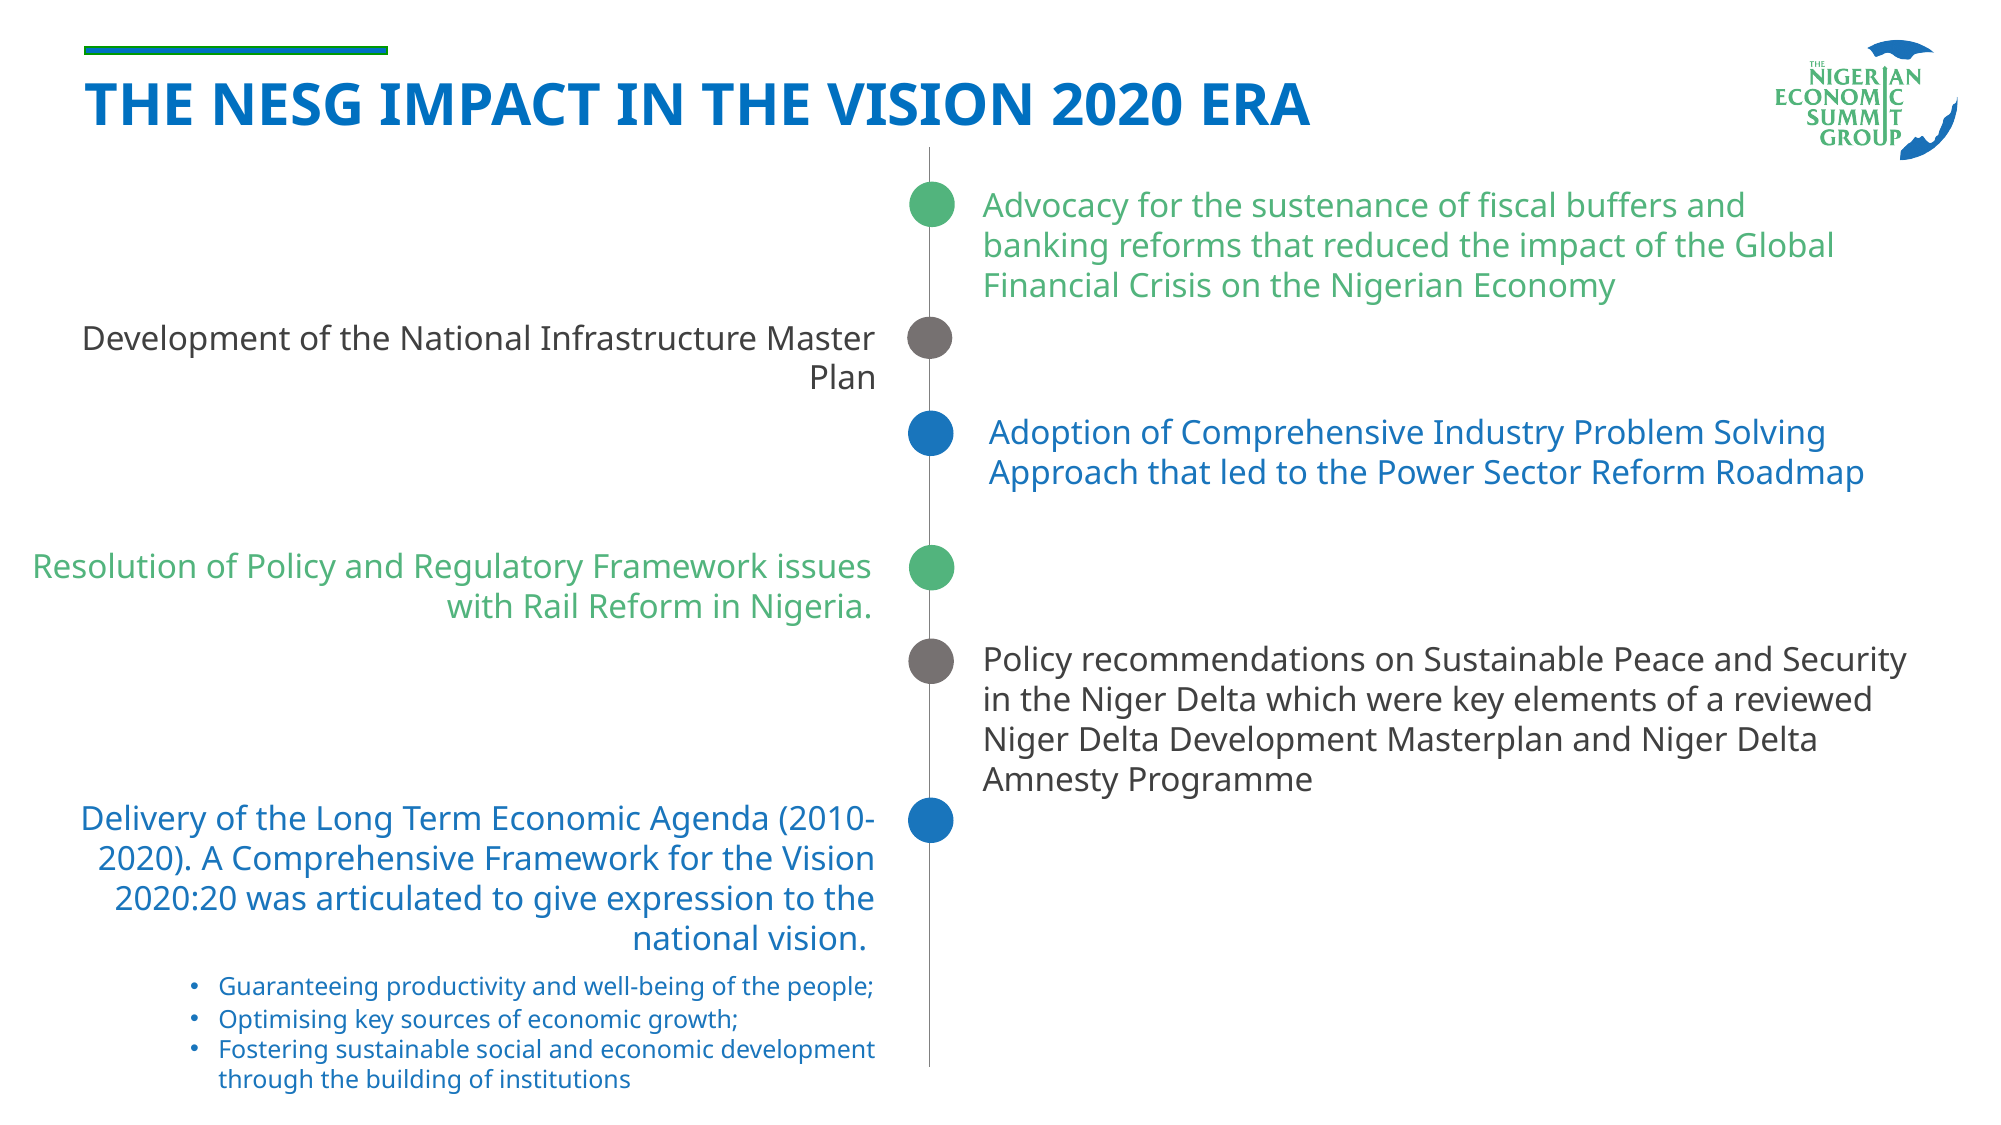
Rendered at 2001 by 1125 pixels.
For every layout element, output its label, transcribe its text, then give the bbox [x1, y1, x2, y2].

text_box [930, 180, 956, 229]
text_box Resolution of Policy and Regulatory Framework issues with Rail Reform in Nigeria. [25, 544, 874, 625]
text_box Advocacy for the sustenance of fiscal buffers and banking reforms that reduced the impact of the Global Financial Crisis on the Nigerian Economy [982, 183, 1869, 304]
text_box [907, 544, 929, 592]
text_box Delivery of the Long Term Economic Agenda (2010-2020). A Comprehensive Framework for the Vision 2020:20 was articulated to give expression to the national vision. [16, 797, 877, 958]
text_box [908, 180, 929, 228]
text_box [907, 796, 929, 844]
text_box Guaranteeing productivity and well-being of the people; Optimising key sources of economic growth; Fostering sustainable social and economic development through the building of institutions [190, 970, 877, 1094]
text_box [930, 637, 955, 686]
text_box Adoption of Comprehensive Industry Problem Solving Approach that led to the Power Sector Reform Roadmap [988, 411, 1940, 492]
text_box [907, 409, 929, 457]
text_box [930, 409, 955, 458]
text_box Policy recommendations on Sustainable Peace and Security in the Niger Delta which were key elements of a reviewed Niger Delta Development Masterplan and Niger Delta Amnesty Programme [982, 638, 1940, 798]
text_box [930, 543, 956, 592]
text_box Development of the National Infrastructure Master Plan [28, 316, 877, 397]
text_box [930, 315, 954, 360]
text_box [907, 637, 929, 685]
text_box [906, 315, 929, 360]
text_box [930, 796, 955, 845]
text_box [84, 46, 388, 55]
picture [1749, 29, 1986, 170]
text_box THE NESG IMPACT IN THE VISION 2020 ERA [84, 66, 1749, 137]
